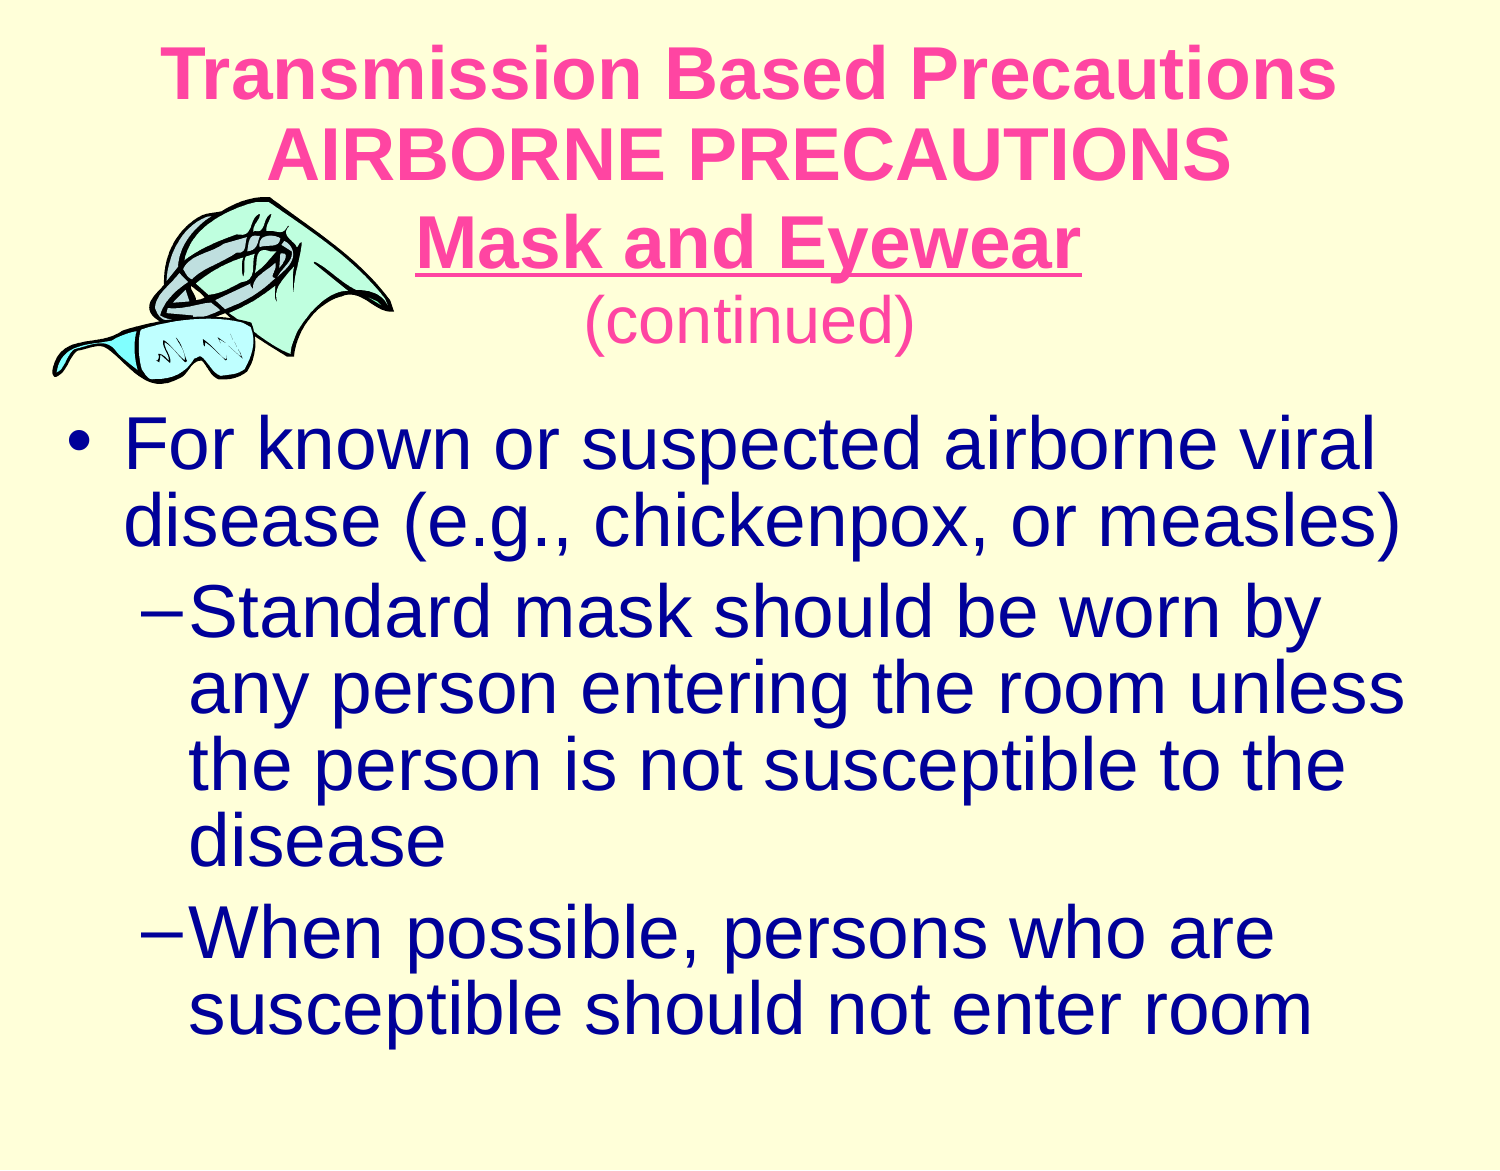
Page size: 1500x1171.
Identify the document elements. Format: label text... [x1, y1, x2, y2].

list For known or suspected airborne viral disease (e.g., chickenpox, or measles) Standard mask should be worn by any person entering the room unless the person is not susceptible to the disease When possible, persons who are susceptible should not enter room [51, 400, 1429, 1062]
title Transmission Based Precautions AIRBORNE PRECAUTIONS Mask and Eyewear (continued) [75, 42, 1425, 350]
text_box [51, 196, 395, 385]
